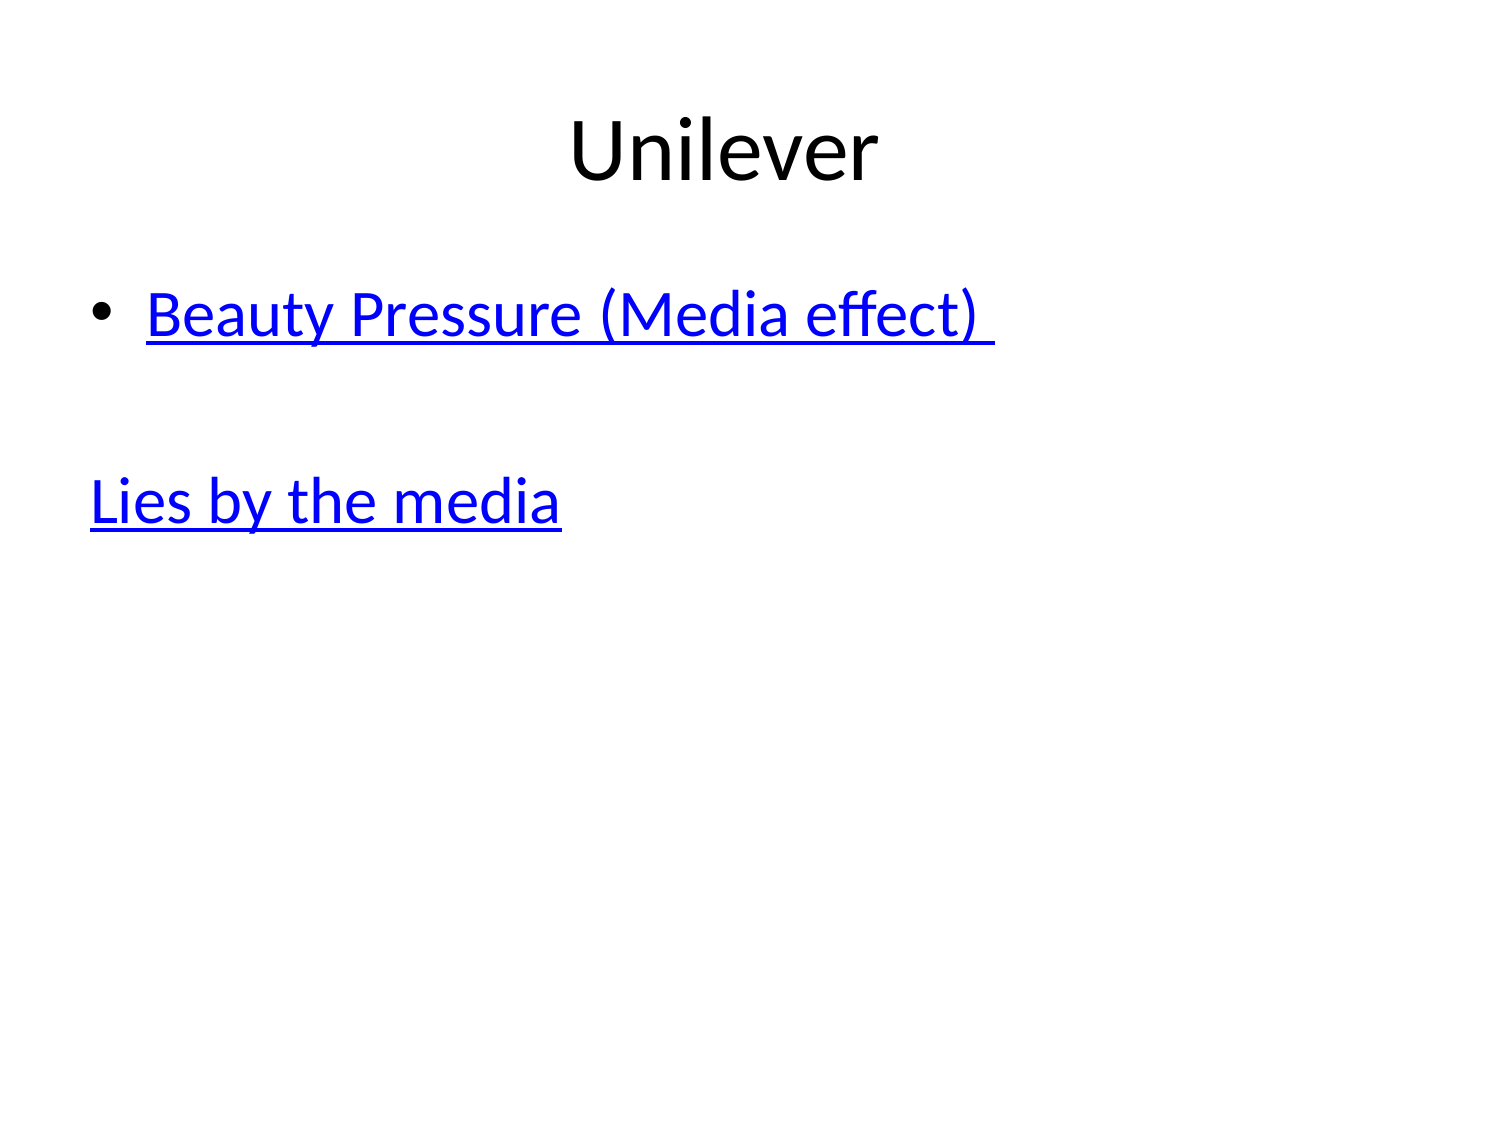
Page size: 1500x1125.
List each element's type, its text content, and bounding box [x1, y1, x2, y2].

list Beauty Pressure (Media effect) Lies by the media [75, 262, 1425, 1005]
title Unilever [50, 50, 1400, 238]
